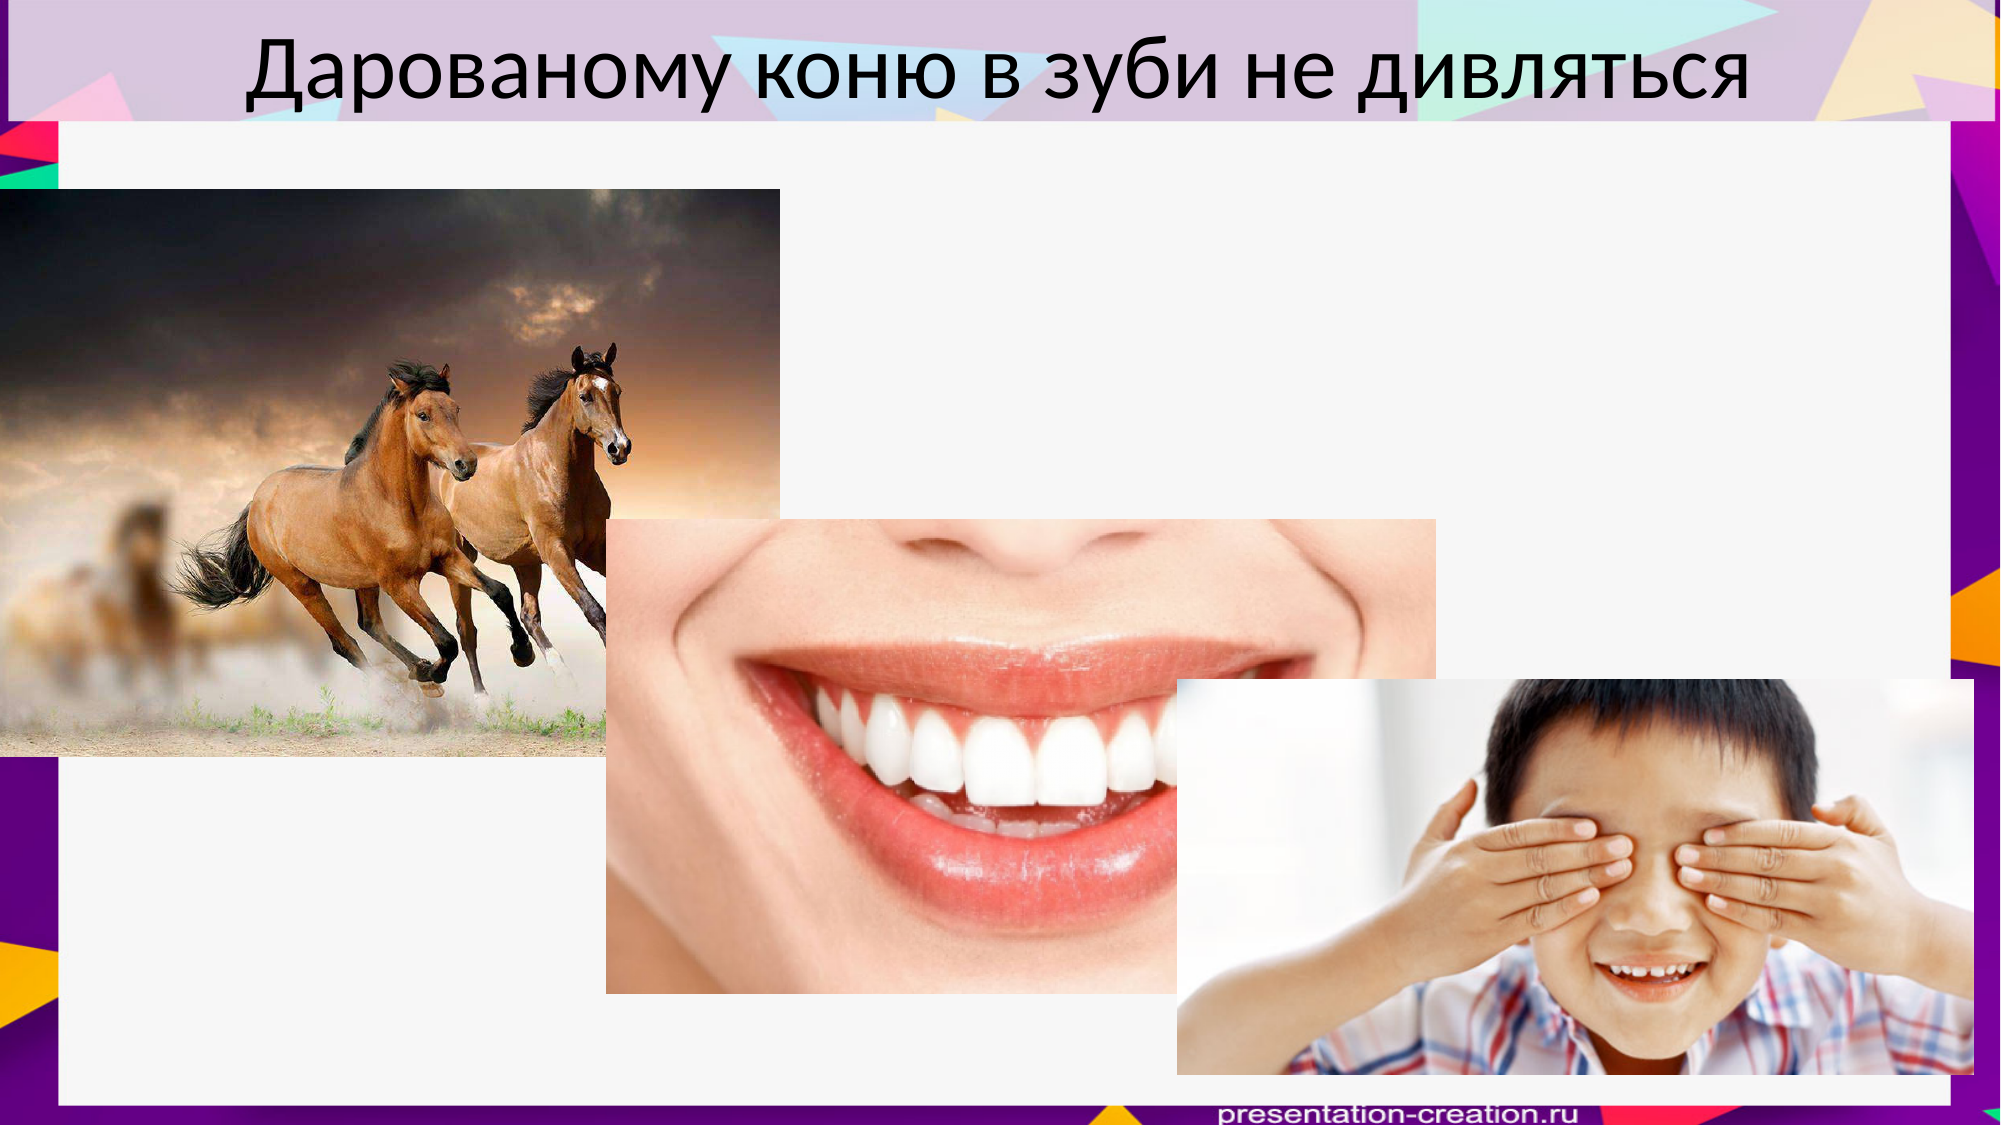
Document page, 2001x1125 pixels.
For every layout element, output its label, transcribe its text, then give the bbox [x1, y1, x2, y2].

title Дарованому коню в зуби не дивляться [99, 0, 1900, 126]
picture [0, 0, 2001, 1125]
